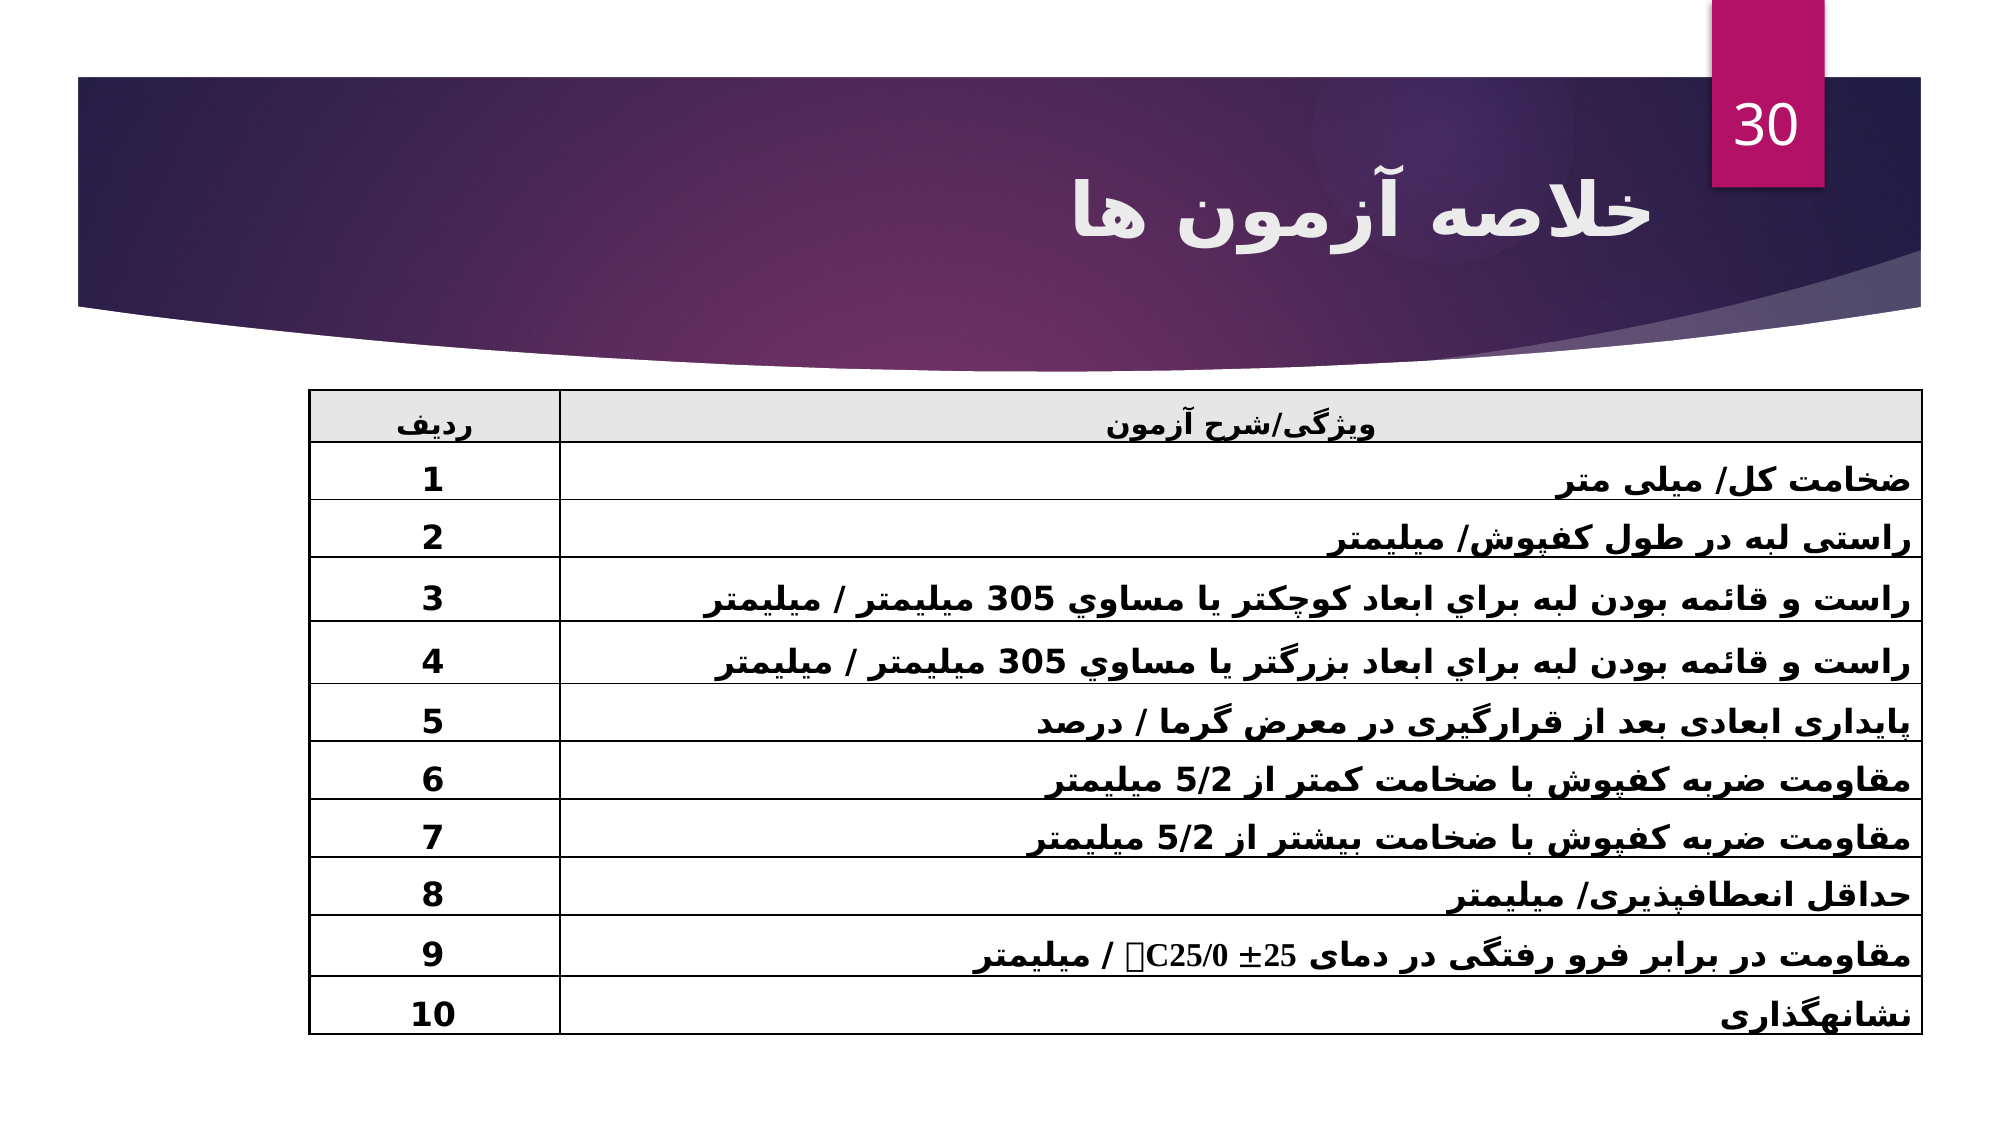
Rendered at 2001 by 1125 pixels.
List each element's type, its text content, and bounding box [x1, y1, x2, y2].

table_cell راست و قائمه بودن لبه براي ابعاد بزرگتر يا مساوي 305 ميلي­متر / میلی­متر [561, 622, 1921, 683]
table_cell 2 [311, 500, 559, 556]
table_cell 1 [311, 443, 559, 499]
table_cell راستی لبه در طول کفپوش/ میلی­متر [561, 500, 1921, 556]
table_cell 8 [311, 858, 559, 914]
table_cell حداقل انعطاف­پذیری/ میلی­متر [561, 858, 1921, 914]
table_cell 5 [311, 684, 559, 740]
table_cell پایداری ابعادی بعد از قرارگیری در معرض گرما / درصد [561, 684, 1921, 740]
table_cell راست و قائمه بودن لبه براي ابعاد كوچکتر يا مساوي 305 ميلي­متر / میلی­متر [561, 558, 1921, 620]
table_cell ضخامت کل/ میلی متر [561, 443, 1921, 499]
table_cell نشانه­گذاری [561, 977, 1921, 1033]
title خلاصه آزمون ها [235, 192, 1673, 309]
table_header ویژگی/شرح آزمون [561, 391, 1921, 441]
table_cell 3 [311, 558, 559, 620]
slide_number 30 [1698, 48, 1836, 175]
table_cell مقاومت ضربه کفپوش با ضخامت بیشتر از 5/2 میلی­متر [561, 800, 1921, 856]
table_cell 9 [311, 916, 559, 975]
table_cell مقاومت در برابر فرو رفتگی در دمای C25/0 25 / میلی­متر [561, 916, 1921, 975]
table_cell 6 [311, 742, 559, 798]
table_cell مقاومت ضربه کفپوش با ضخامت کمتر از 5/2 میلی­متر [561, 742, 1921, 798]
table_cell 4 [311, 622, 559, 683]
table_cell 10 [311, 977, 559, 1033]
table_cell 7 [311, 800, 559, 856]
table_header رديف [311, 391, 559, 441]
